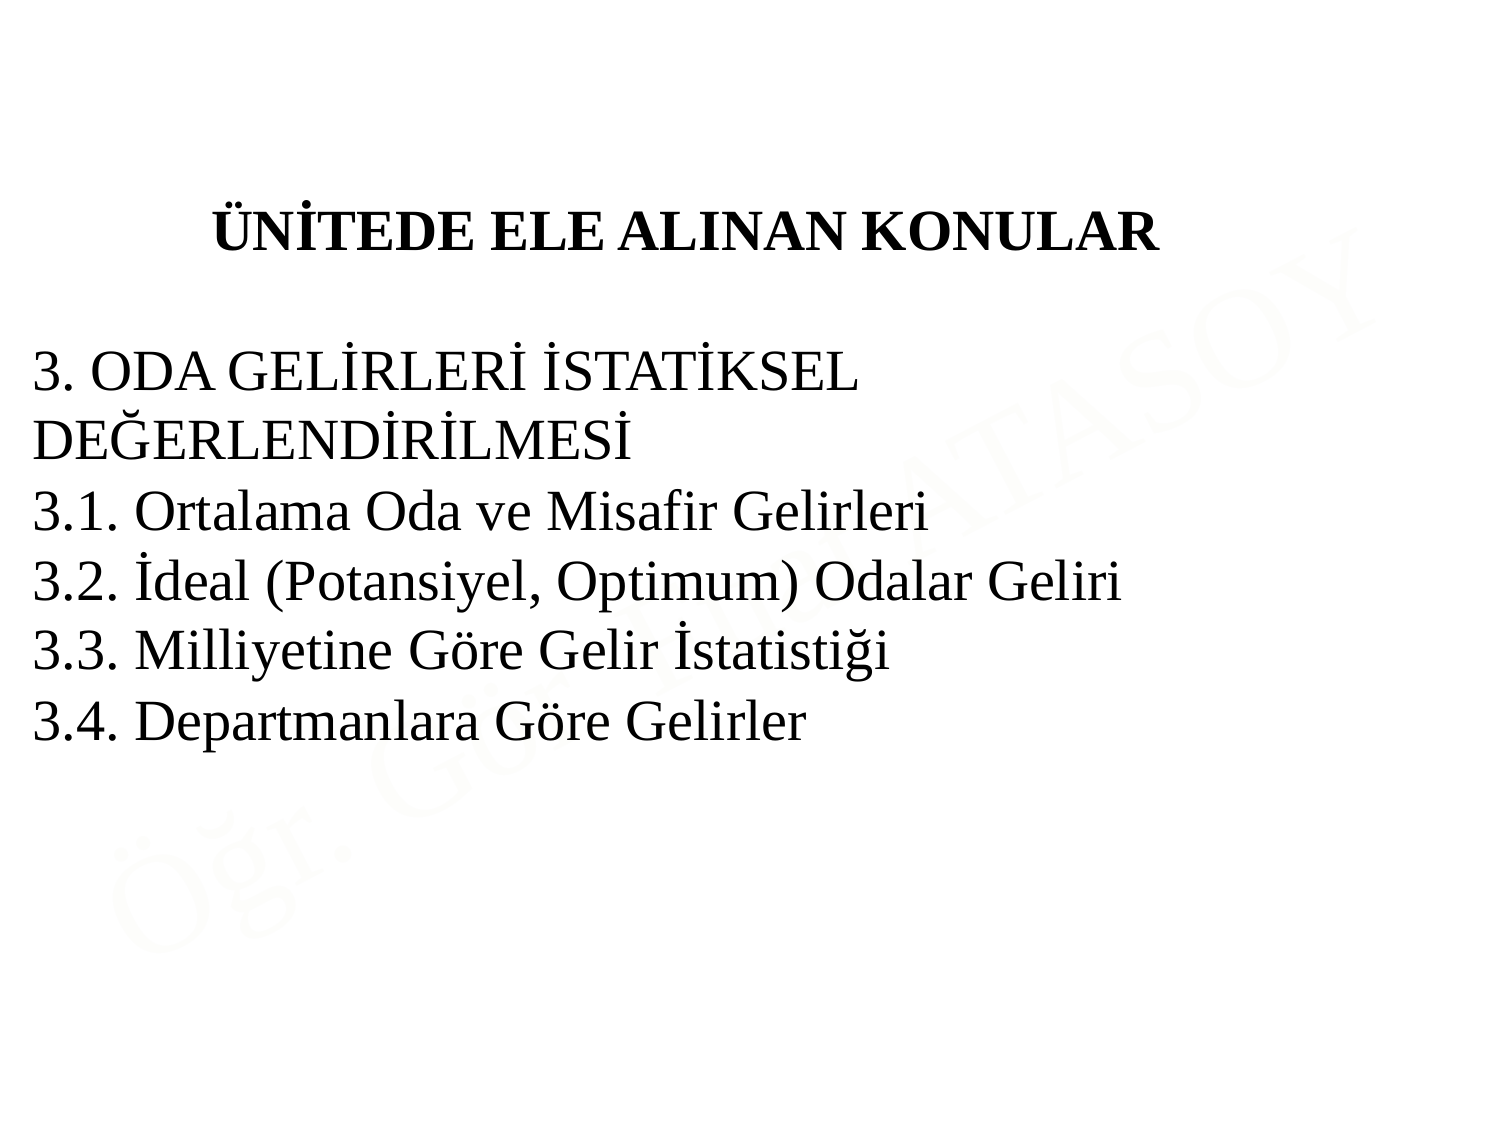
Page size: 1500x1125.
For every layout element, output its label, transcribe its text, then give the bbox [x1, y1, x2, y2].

text_box ÜNİTEDE ELE ALINAN KONULAR 3. ODA GELİRLERİ İSTATİKSEL DEĞERLENDİRİLMESİ 3.1. Ortalama Oda ve Misafir Gelirleri 3.2. İdeal (Potansiyel, Optimum) Odalar Geliri 3.3. Milliyetine Göre Gelir İstatistiği 3.4. Departmanlara Göre Gelirler [17, 184, 1353, 759]
